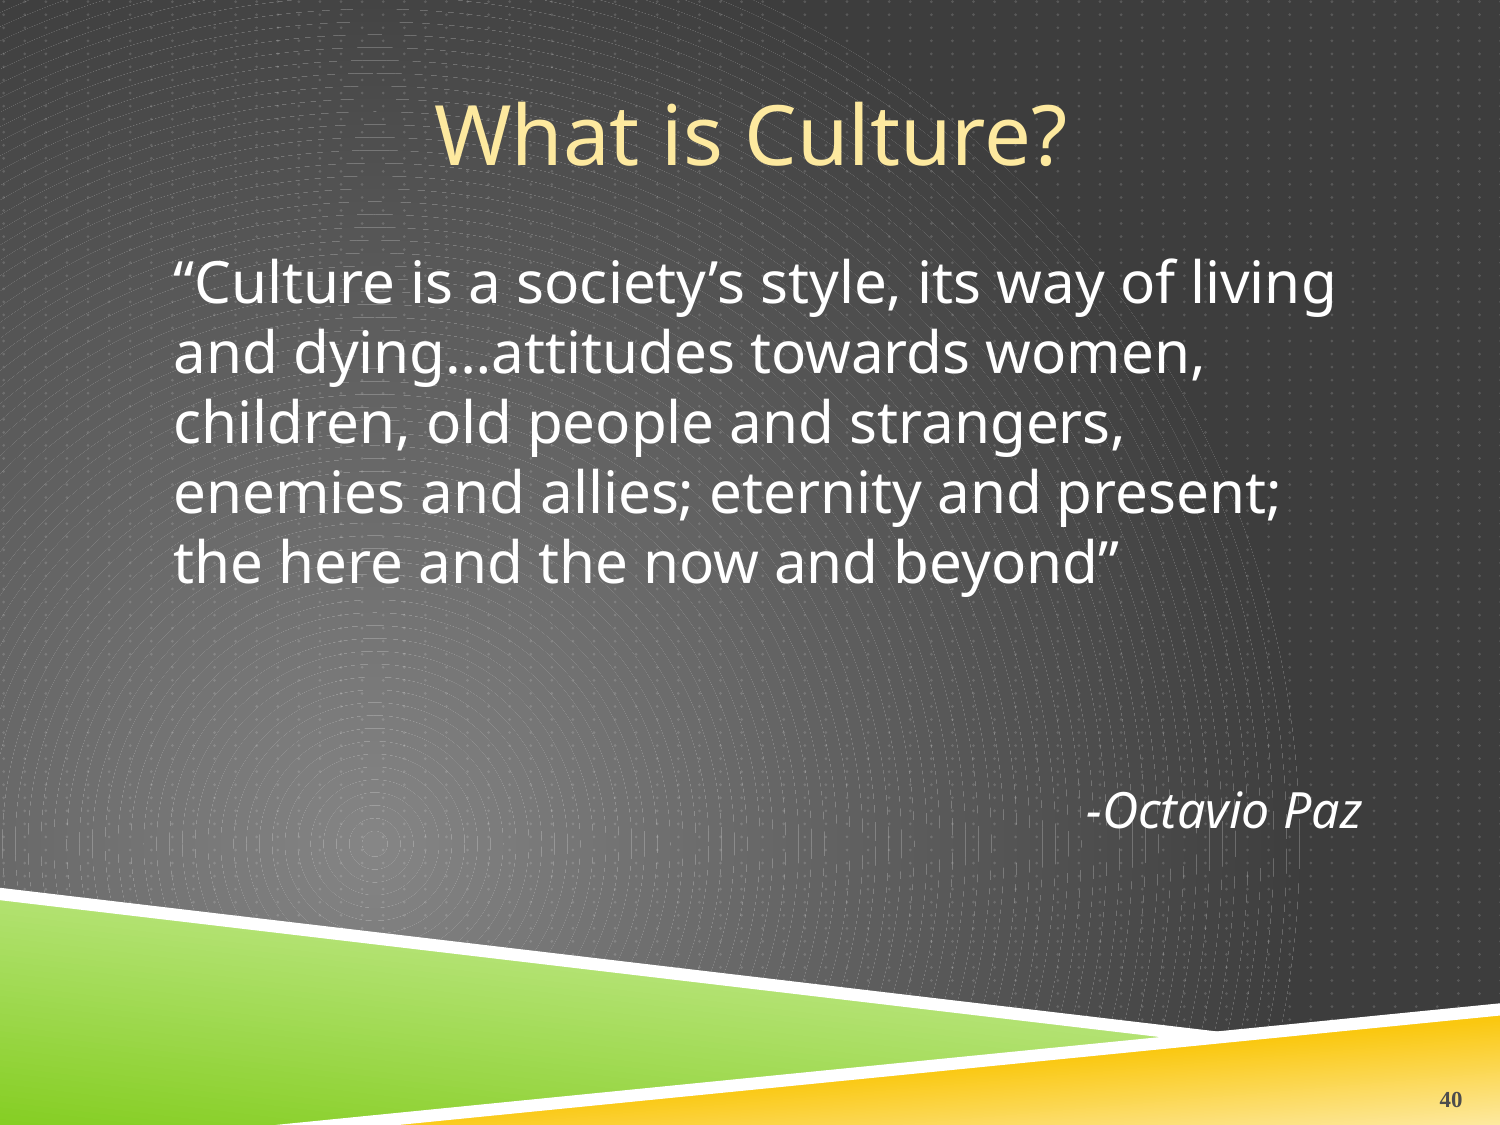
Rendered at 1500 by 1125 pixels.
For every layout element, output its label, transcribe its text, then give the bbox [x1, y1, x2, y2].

slide_number 40 [1387, 1052, 1463, 1113]
list “Culture is a society’s style, its way of living and dying…attitudes towards women, children, old people and strangers, enemies and allies; eternity and present; the here and the now and beyond” -Octavio Paz [162, 237, 1363, 1050]
text_box What is Culture? [113, 74, 1389, 213]
